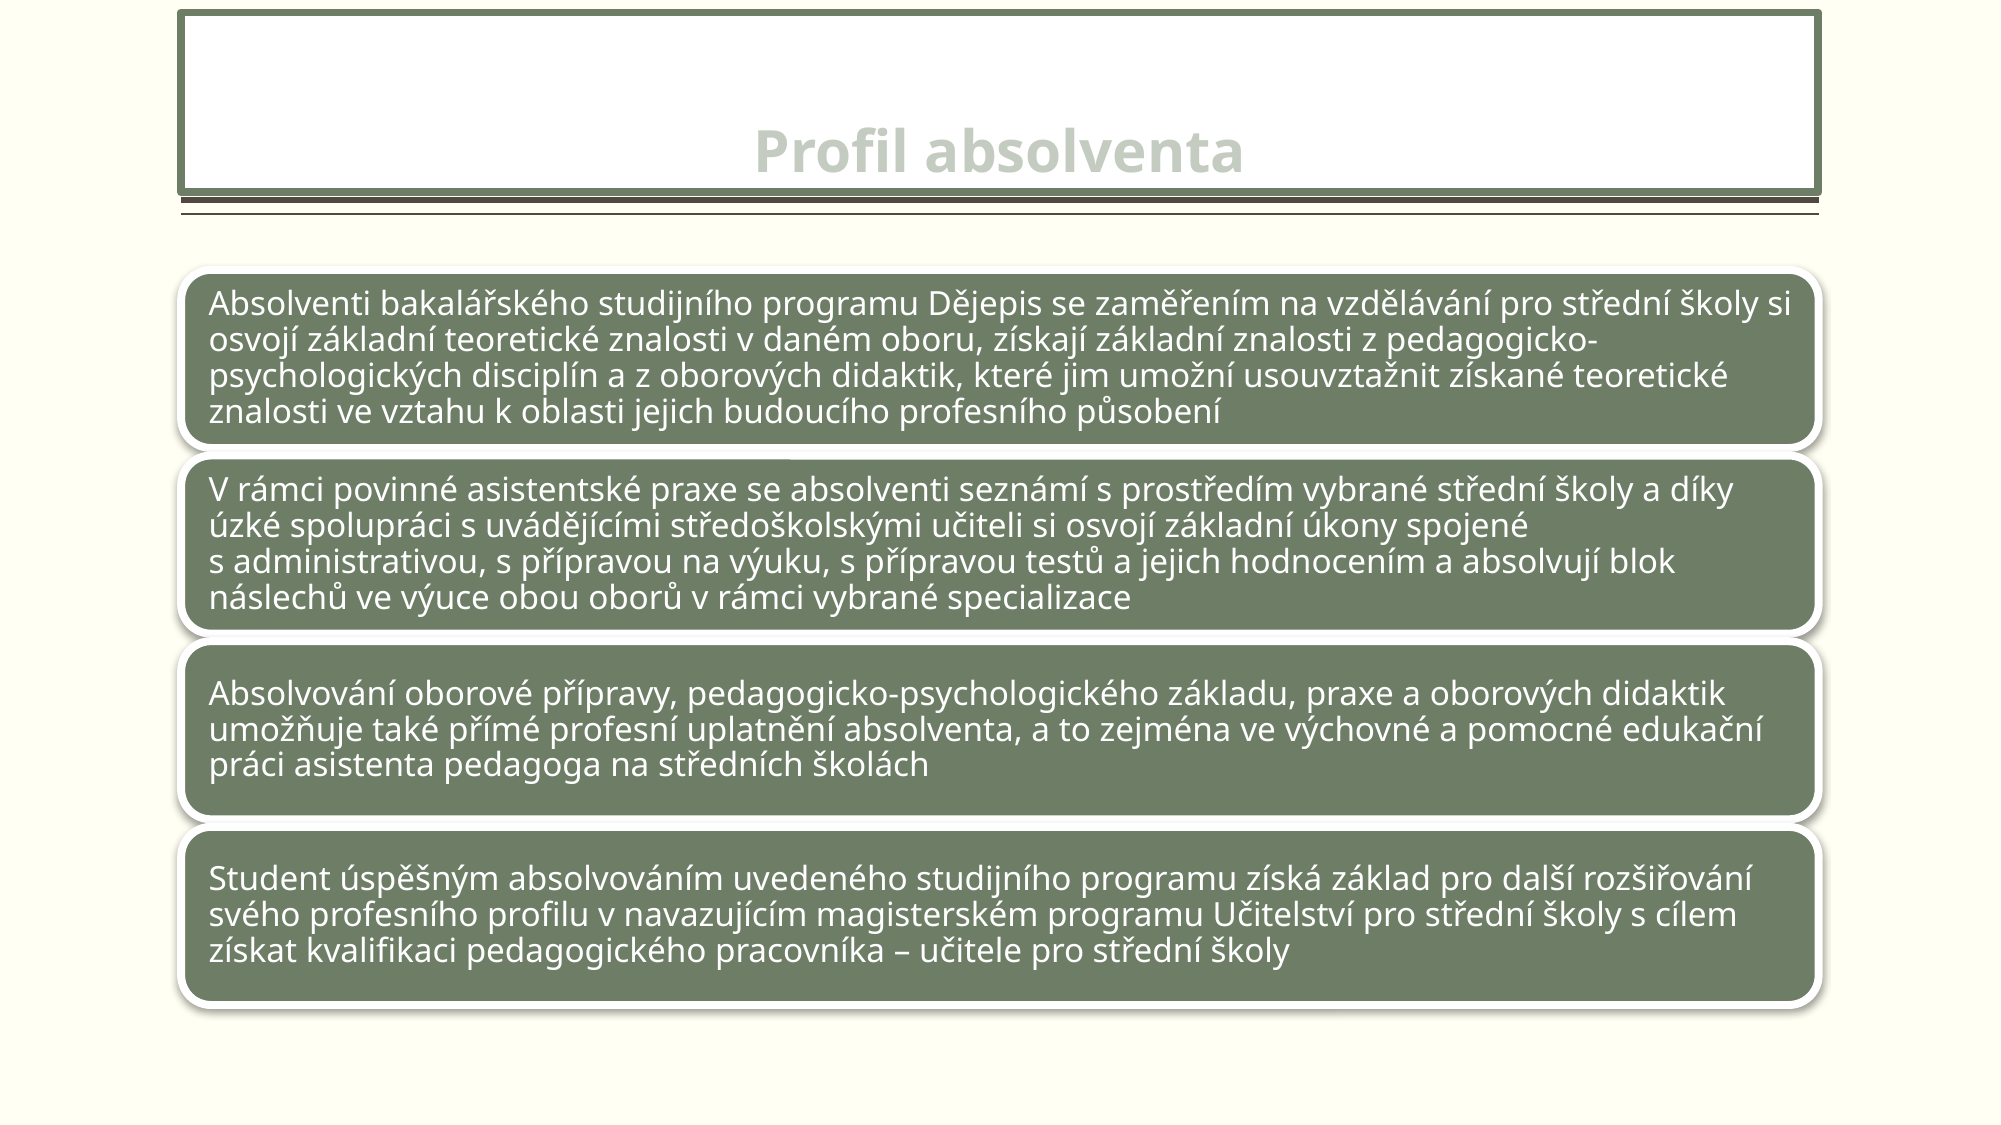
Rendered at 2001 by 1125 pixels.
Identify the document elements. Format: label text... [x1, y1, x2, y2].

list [181, 262, 1819, 1013]
title Profil absolventa [177, 9, 1822, 196]
